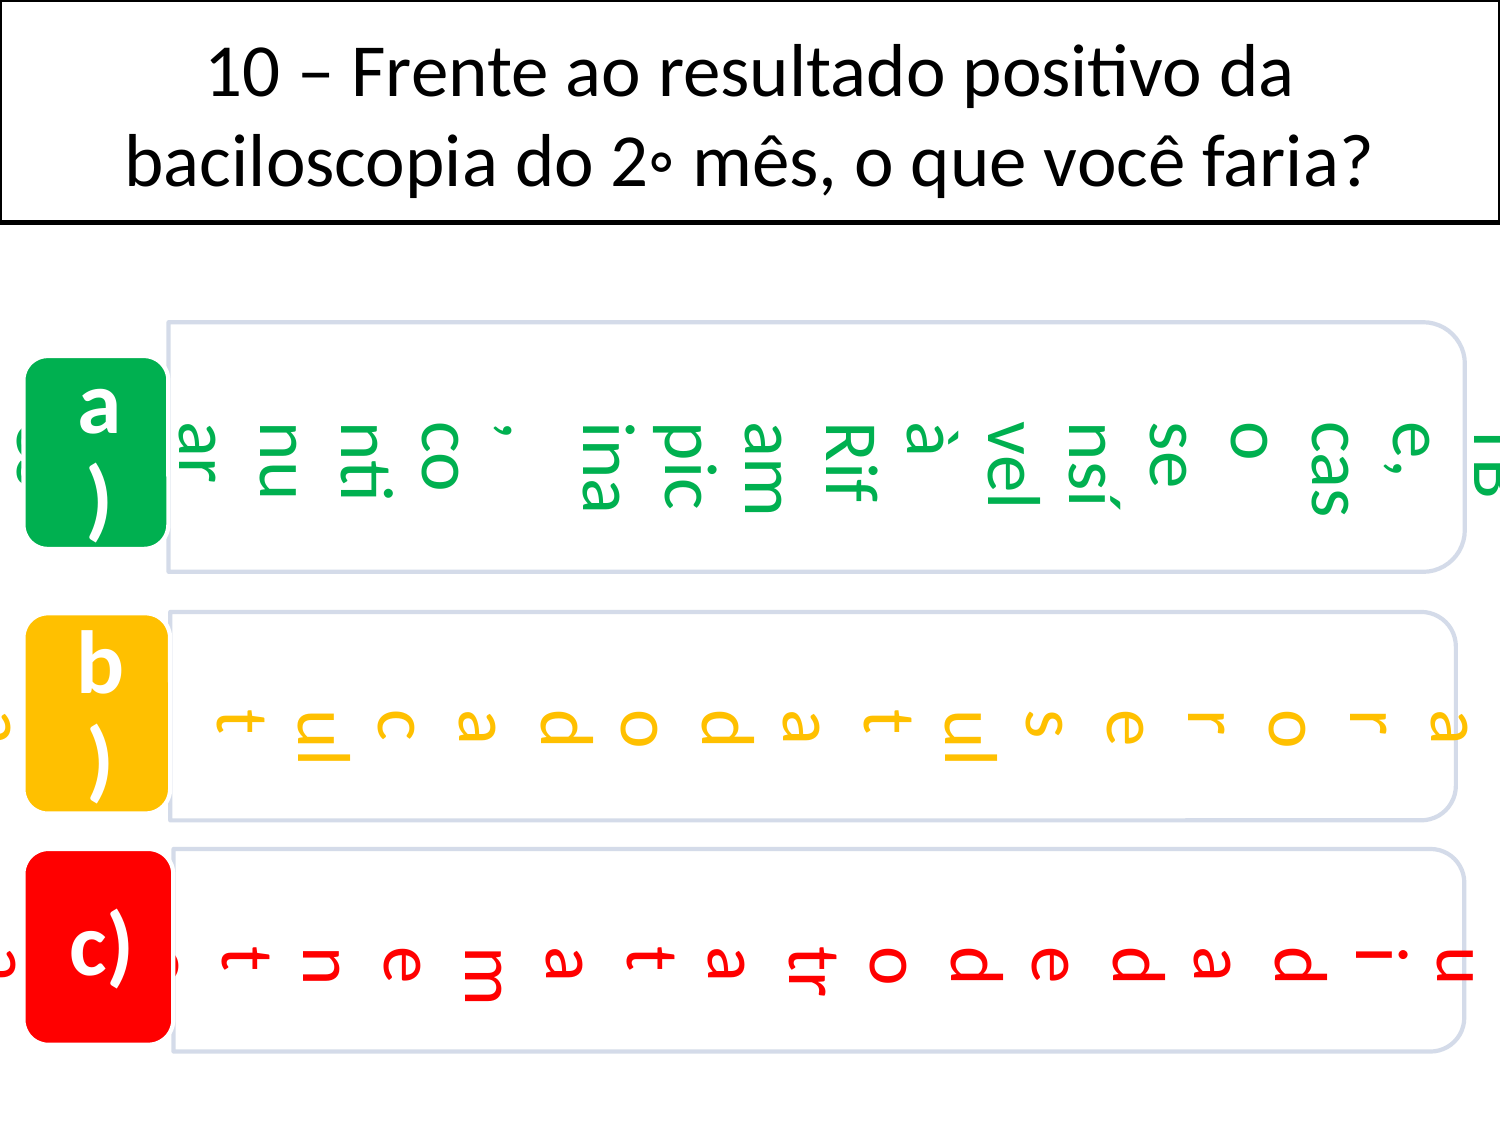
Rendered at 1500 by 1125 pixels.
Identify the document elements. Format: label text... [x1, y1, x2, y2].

text_box Avaliar adesão, solicitar TRM-TB e, caso sensível à Rifampicina, continuar o esquema da fase intensiva [166, 320, 1467, 574]
text_box Transferir LMS para continuidade do tratamento na referência secundária [171, 846, 1467, 1054]
text_box a) [21, 353, 171, 552]
text_box b) [21, 611, 173, 816]
text_box 10 – Frente ao resultado positivo da baciloscopia do 2◦ mês, o que você faria? [0, 0, 1500, 223]
text_box Avaliar adesão e verificar o resultado da cultura do início do tratamento [168, 609, 1458, 823]
text_box c) [21, 846, 176, 1047]
